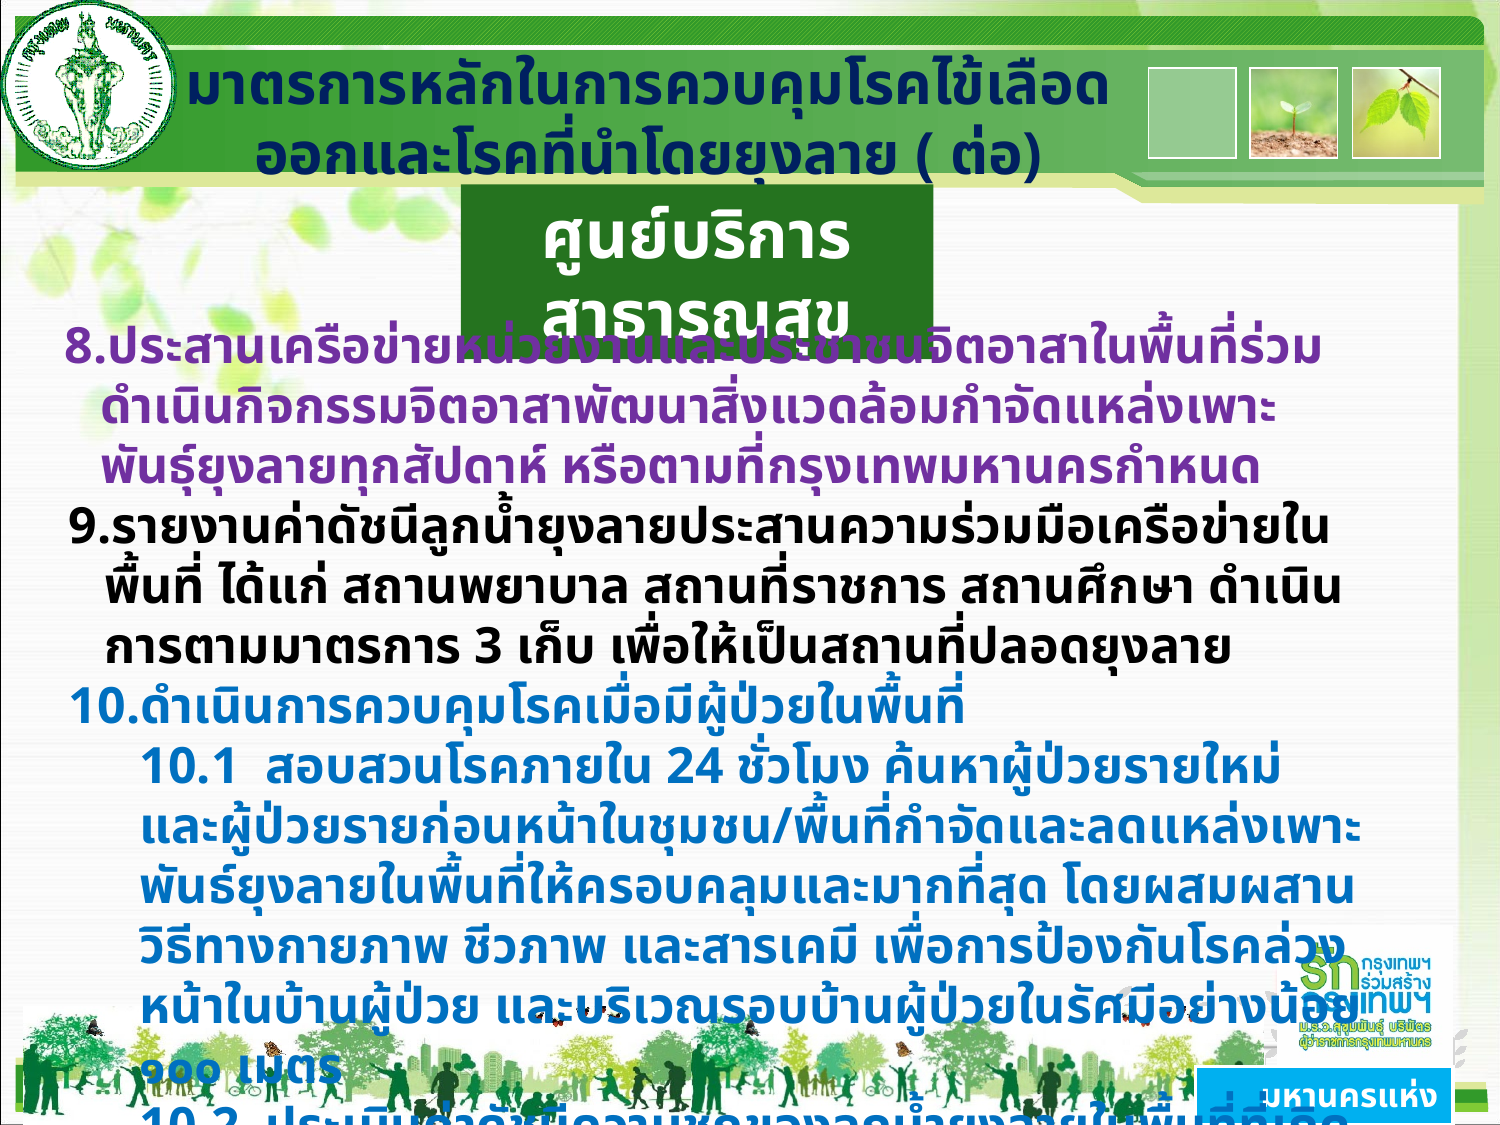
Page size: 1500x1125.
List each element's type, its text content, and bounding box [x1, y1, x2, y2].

picture [1251, 69, 1337, 157]
text_box ประสานเครือข่ายหน่วยงานและประชาชนจิตอาสาในพื้นที่ร่วมดำเนินกิจกรรมจิตอาสาพัฒนาสิ่งแวดล้อมกำจัดแหล่งเพาะพันธุ์ยุงลายทุกสัปดาห์ หรือตามที่กรุงเทพมหานครกำหนด รายงานค่าดัชนีลูกน้ำยุงลายประสานความร่วมมือเครือข่ายในพื้นที่ ได้แก่ สถานพยาบาล สถานที่ราชการ สถานศึกษา ดำเนินการตามมาตรการ 3 เก็บ เพื่อให้เป็นสถานที่ปลอดยุงลาย ดำเนินการควบคุมโรคเมื่อมีผู้ป่วยในพื้นที่ 10.1 สอบสวนโรคภายใน 24 ชั่วโมง ค้นหาผู้ป่วยรายใหม่ และผู้ป่วยรายก่อนหน้าในชุมชน/พื้นที่กำจัดและลดแหล่งเพาะพันธ์ยุงลายในพื้นที่ให้ครอบคลุมและมากที่สุด โดยผสมผสานวิธีทางกายภาพ ชีวภาพ และสารเคมี เพื่อการป้องกันโรคล่วงหน้าในบ้านผู้ป่วย และบริเวณรอบบ้านผู้ป่วยในรัศมีอย่างน้อย ๑๐๐ เมตร 10.2 ประเมินค่าดัชนีความชุกของลูกน้ำยุงลายในพื้นที่ที่เกิดโรคไม่ให้มีลูกน้ำทุกภาชนะ และทุกหลังคาเรือน (หลังการควบคุมโรคแล้วควรมีค่า HI = ๐ หรือมีค่าใกล้ ๐ มากที่สุด) [0, 306, 1388, 1125]
text_box มาตรการหลักในการควบคุมโรคไข้เลือดออกและโรคที่นำโดยยุงลาย ( ต่อ) [159, 38, 1138, 182]
text_box ศูนย์บริการสาธารณสุข [460, 184, 934, 306]
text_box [23, 925, 1454, 1125]
picture [0, 0, 1500, 1125]
picture [1353, 69, 1439, 157]
